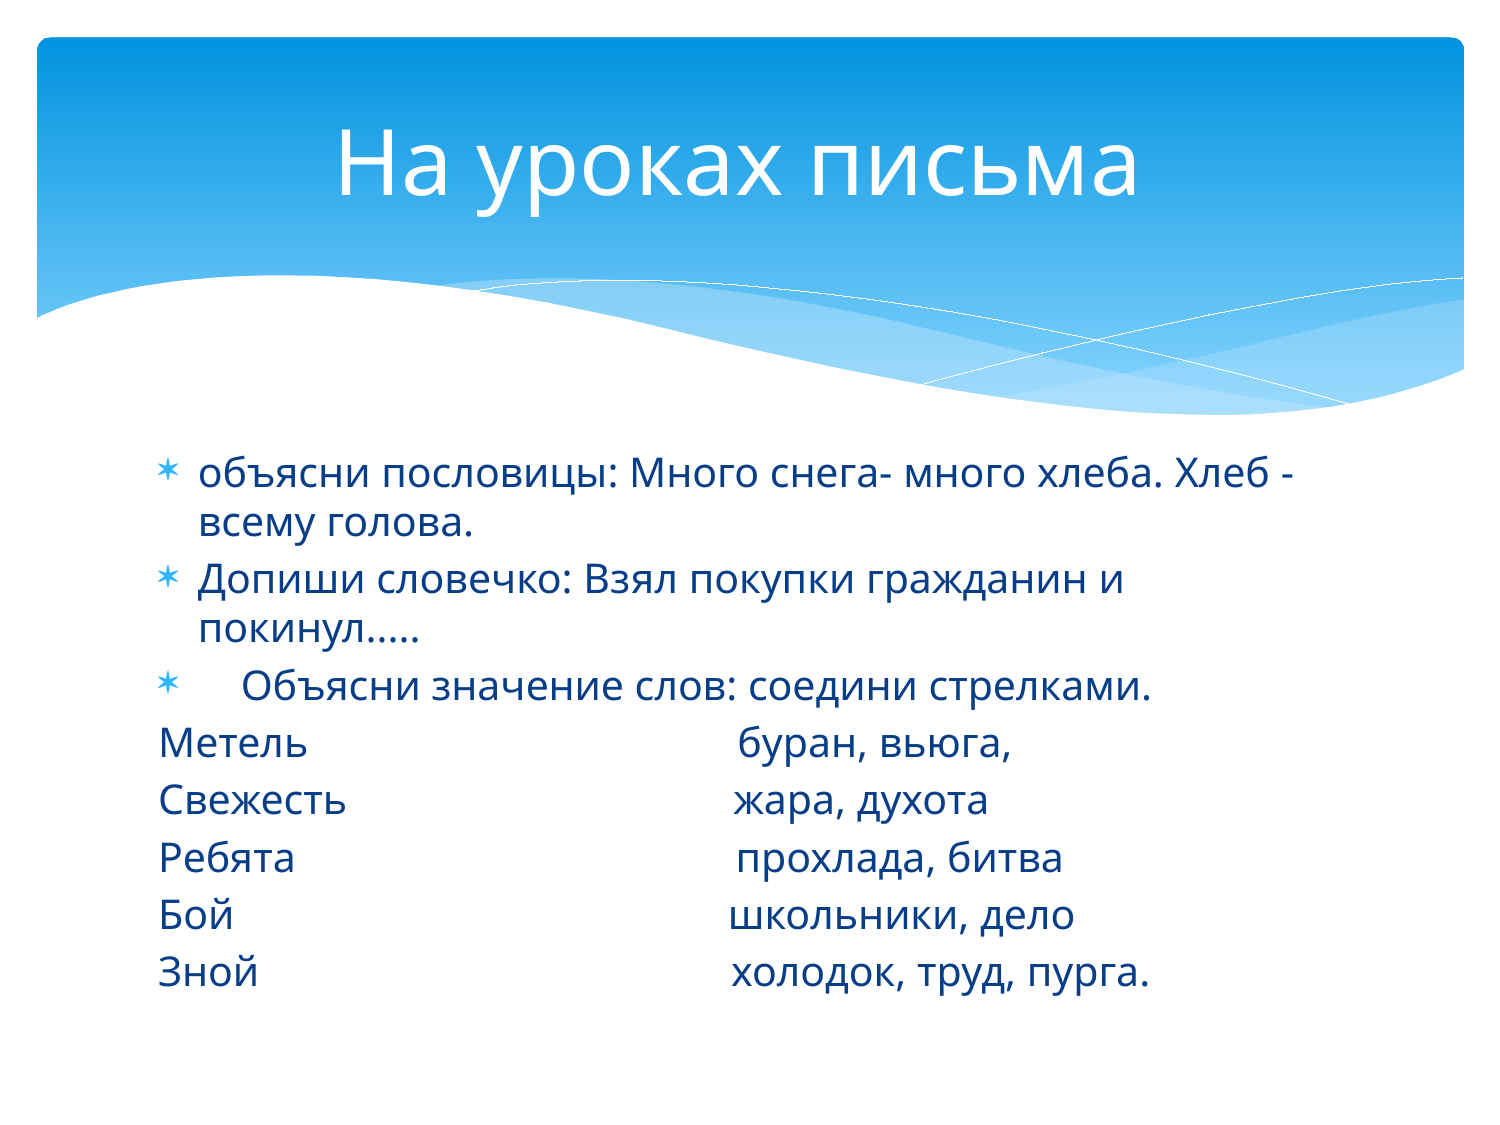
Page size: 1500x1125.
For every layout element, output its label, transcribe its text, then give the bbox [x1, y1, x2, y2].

list объясни пословицы: Много снега- много хлеба. Хлеб -всему голова. Допиши словечко: Взял покупки гражданин и покинул..... Объясни значение слов: соедини стрелками. Метель буран, вьюга, Свежесть жара, духота Ребята прохлада, битва Бой школьники, дело Зной холодок, труд, пурга. [143, 438, 1359, 1005]
title На уроках письма [75, 55, 1425, 261]
